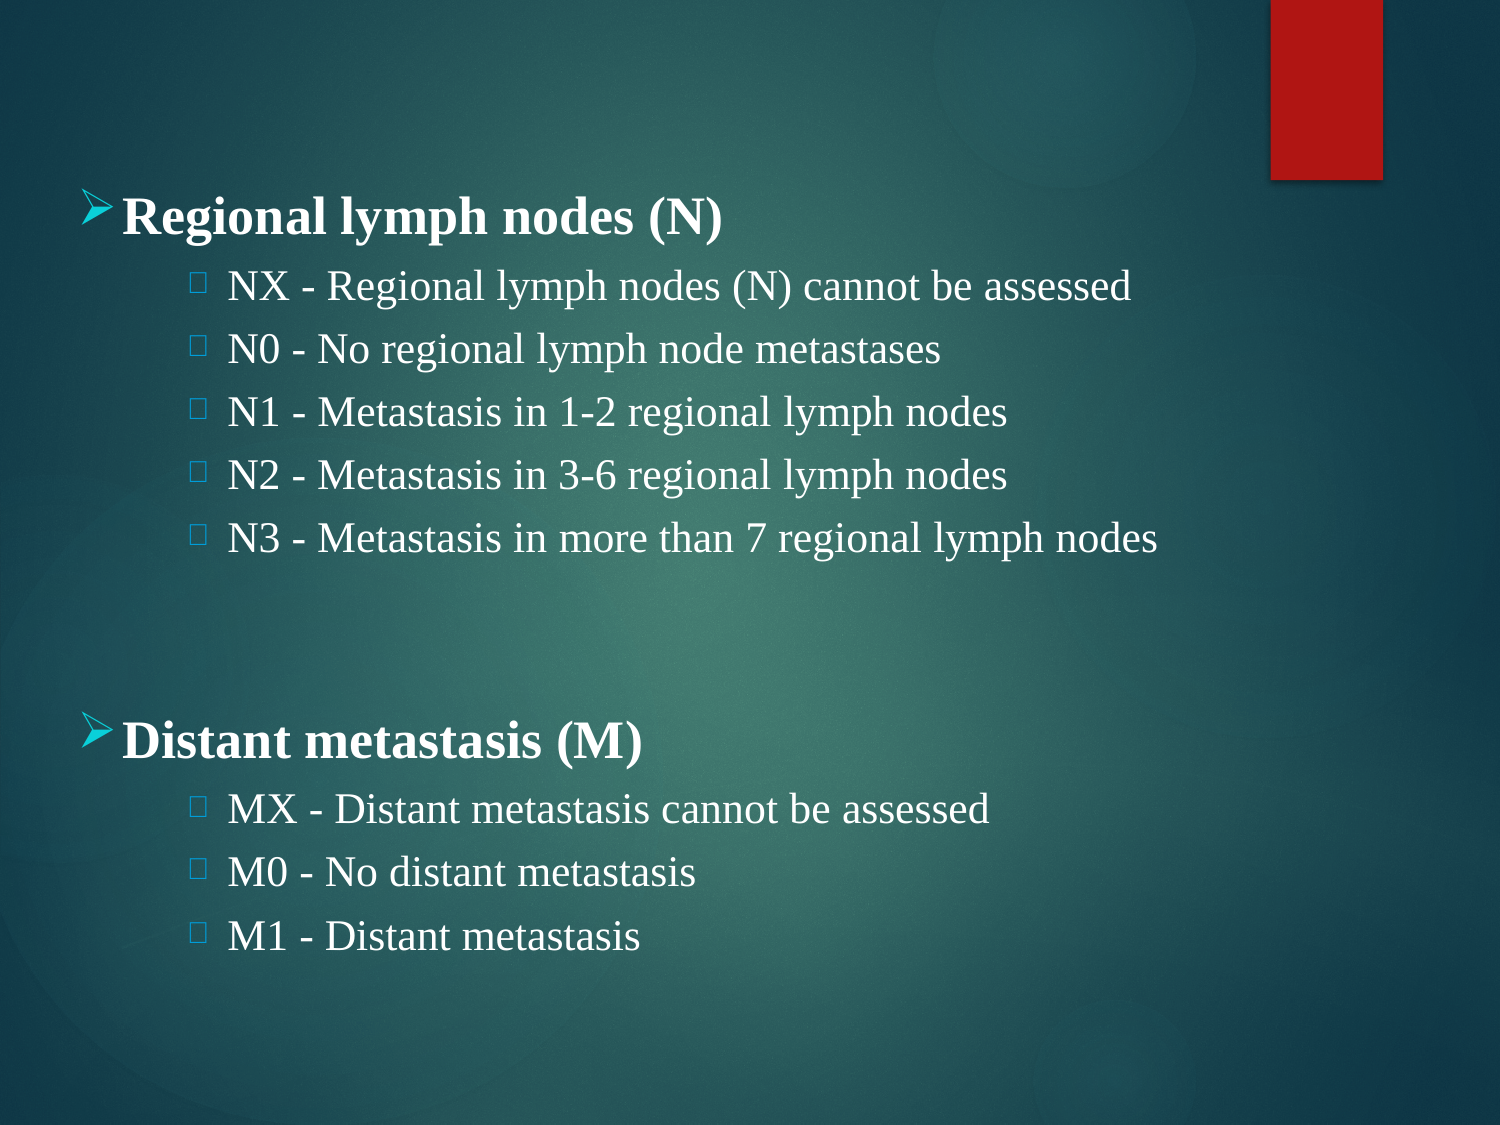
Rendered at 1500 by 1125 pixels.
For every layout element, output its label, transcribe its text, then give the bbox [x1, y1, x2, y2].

text_box Regional lymph nodes (N) NX - Regional lymph nodes (N) cannot be assessed N0 - No regional lymph node metastases N1 - Metastasis in 1-2 regional lymph nodes N2 - Metastasis in 3-6 regional lymph nodes N3 - Metastasis in more than 7 regional lymph nodes Distant metastasis (M) MX - Distant metastasis cannot be assessed M0 - No distant metastasis M1 - Distant metastasis [75, 164, 1182, 959]
